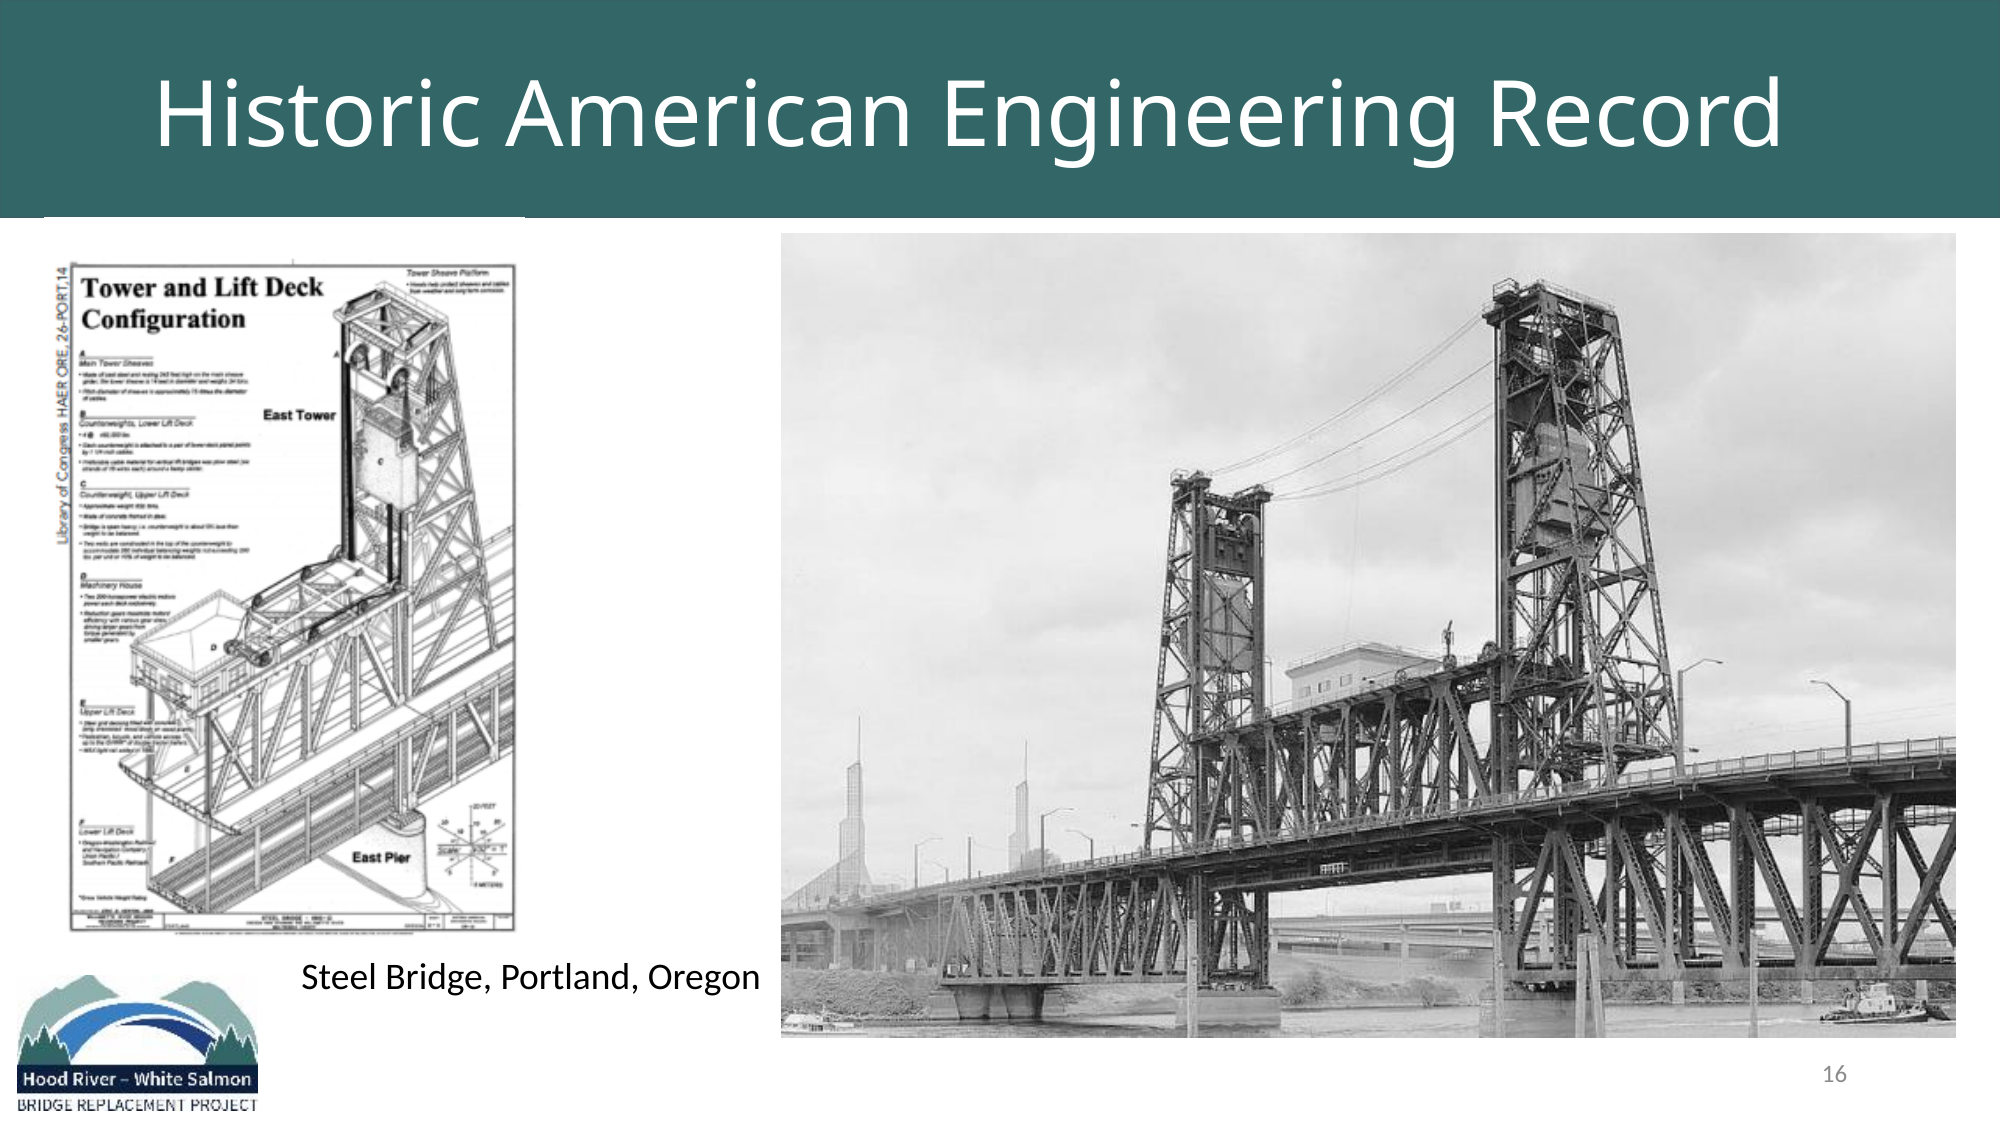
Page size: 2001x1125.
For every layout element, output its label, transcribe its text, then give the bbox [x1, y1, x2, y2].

picture [781, 233, 1956, 1039]
slide_number 16 [1412, 1042, 1863, 1103]
picture [44, 217, 525, 947]
title Historic American Engineering Record [137, 7, 1863, 226]
text_box [0, 0, 2000, 218]
picture [17, 975, 258, 1111]
text_box Steel Bridge, Portland, Oregon [286, 944, 781, 1005]
